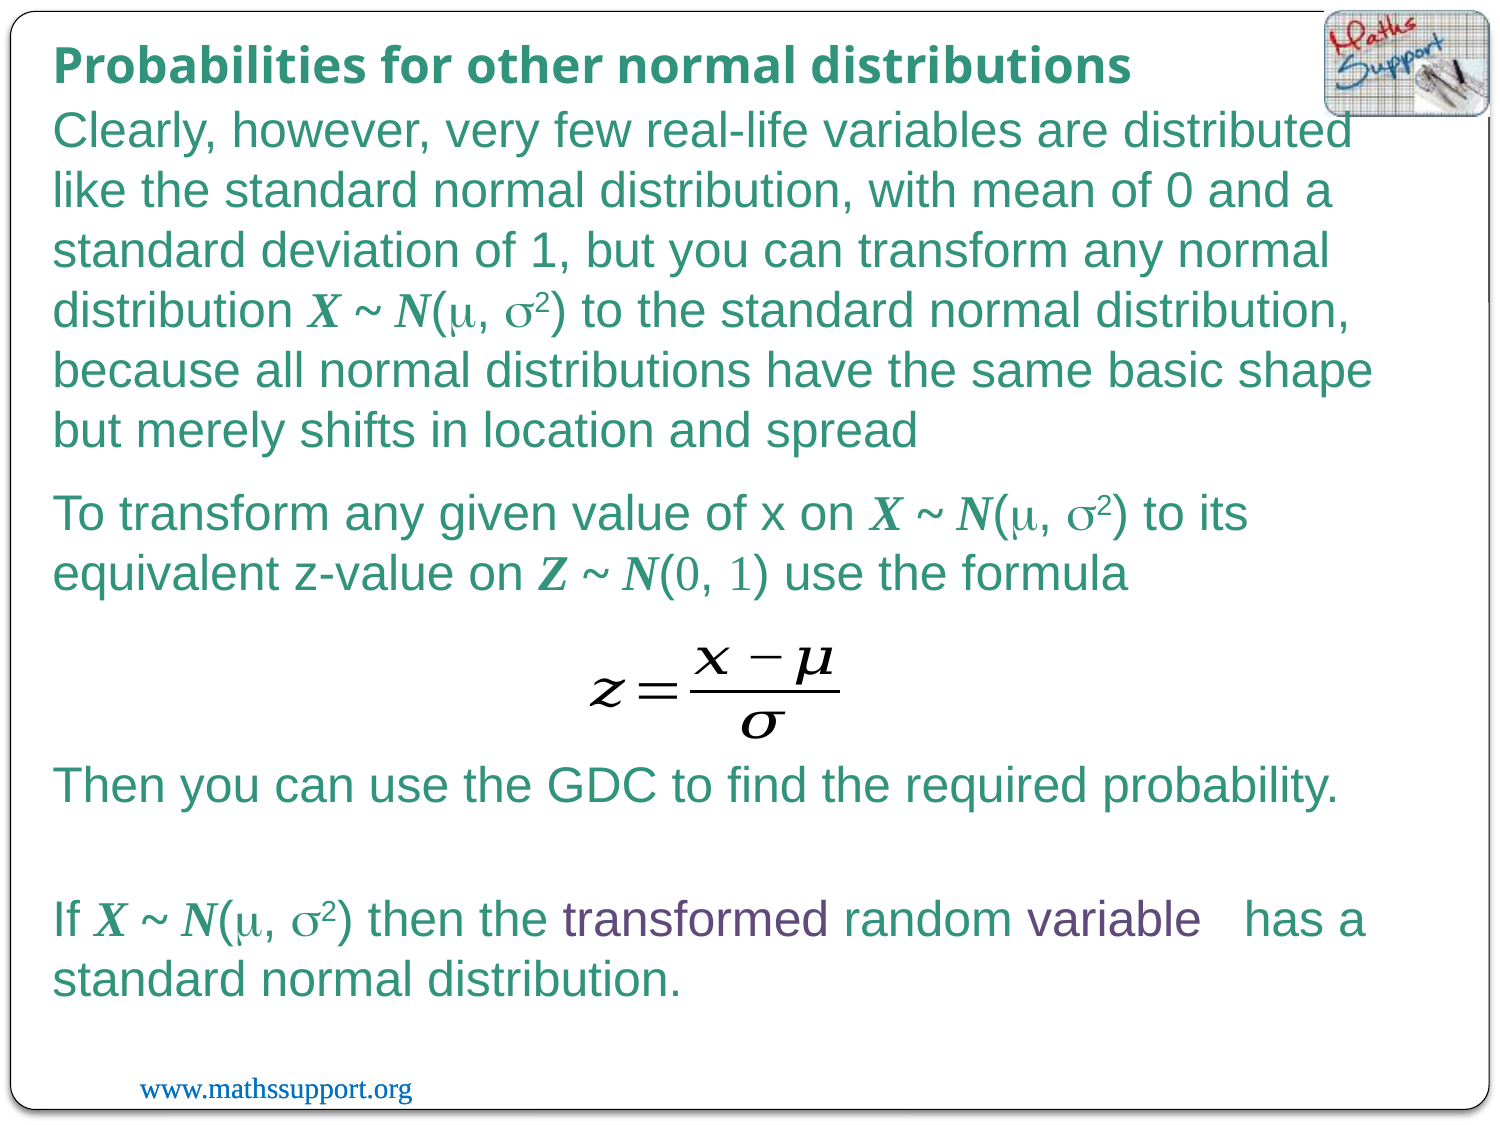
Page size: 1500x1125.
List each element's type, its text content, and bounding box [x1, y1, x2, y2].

text_box Clearly, however, very few real-life variables are distributed like the standard normal distribution, with mean of 0 and a standard deviation of 1, but you can transform any normal distribution X ~ N(m, s2) to the standard normal distribution, because all normal distributions have the same basic shape but merely shifts in location and spread [37, 89, 1447, 465]
text_box [1324, 14, 1491, 118]
picture [1324, 10, 1490, 14]
text_box Then you can use the GDC to find the required probability. [37, 745, 1462, 821]
text_box To transform any given value of x on X ~ N(m, s2) to its equivalent z-value on Z ~ N(0, 1) use the formula [37, 472, 1462, 608]
text_box Probabilities for other normal distributions [37, 25, 1278, 101]
text_box [135, 1074, 420, 1105]
